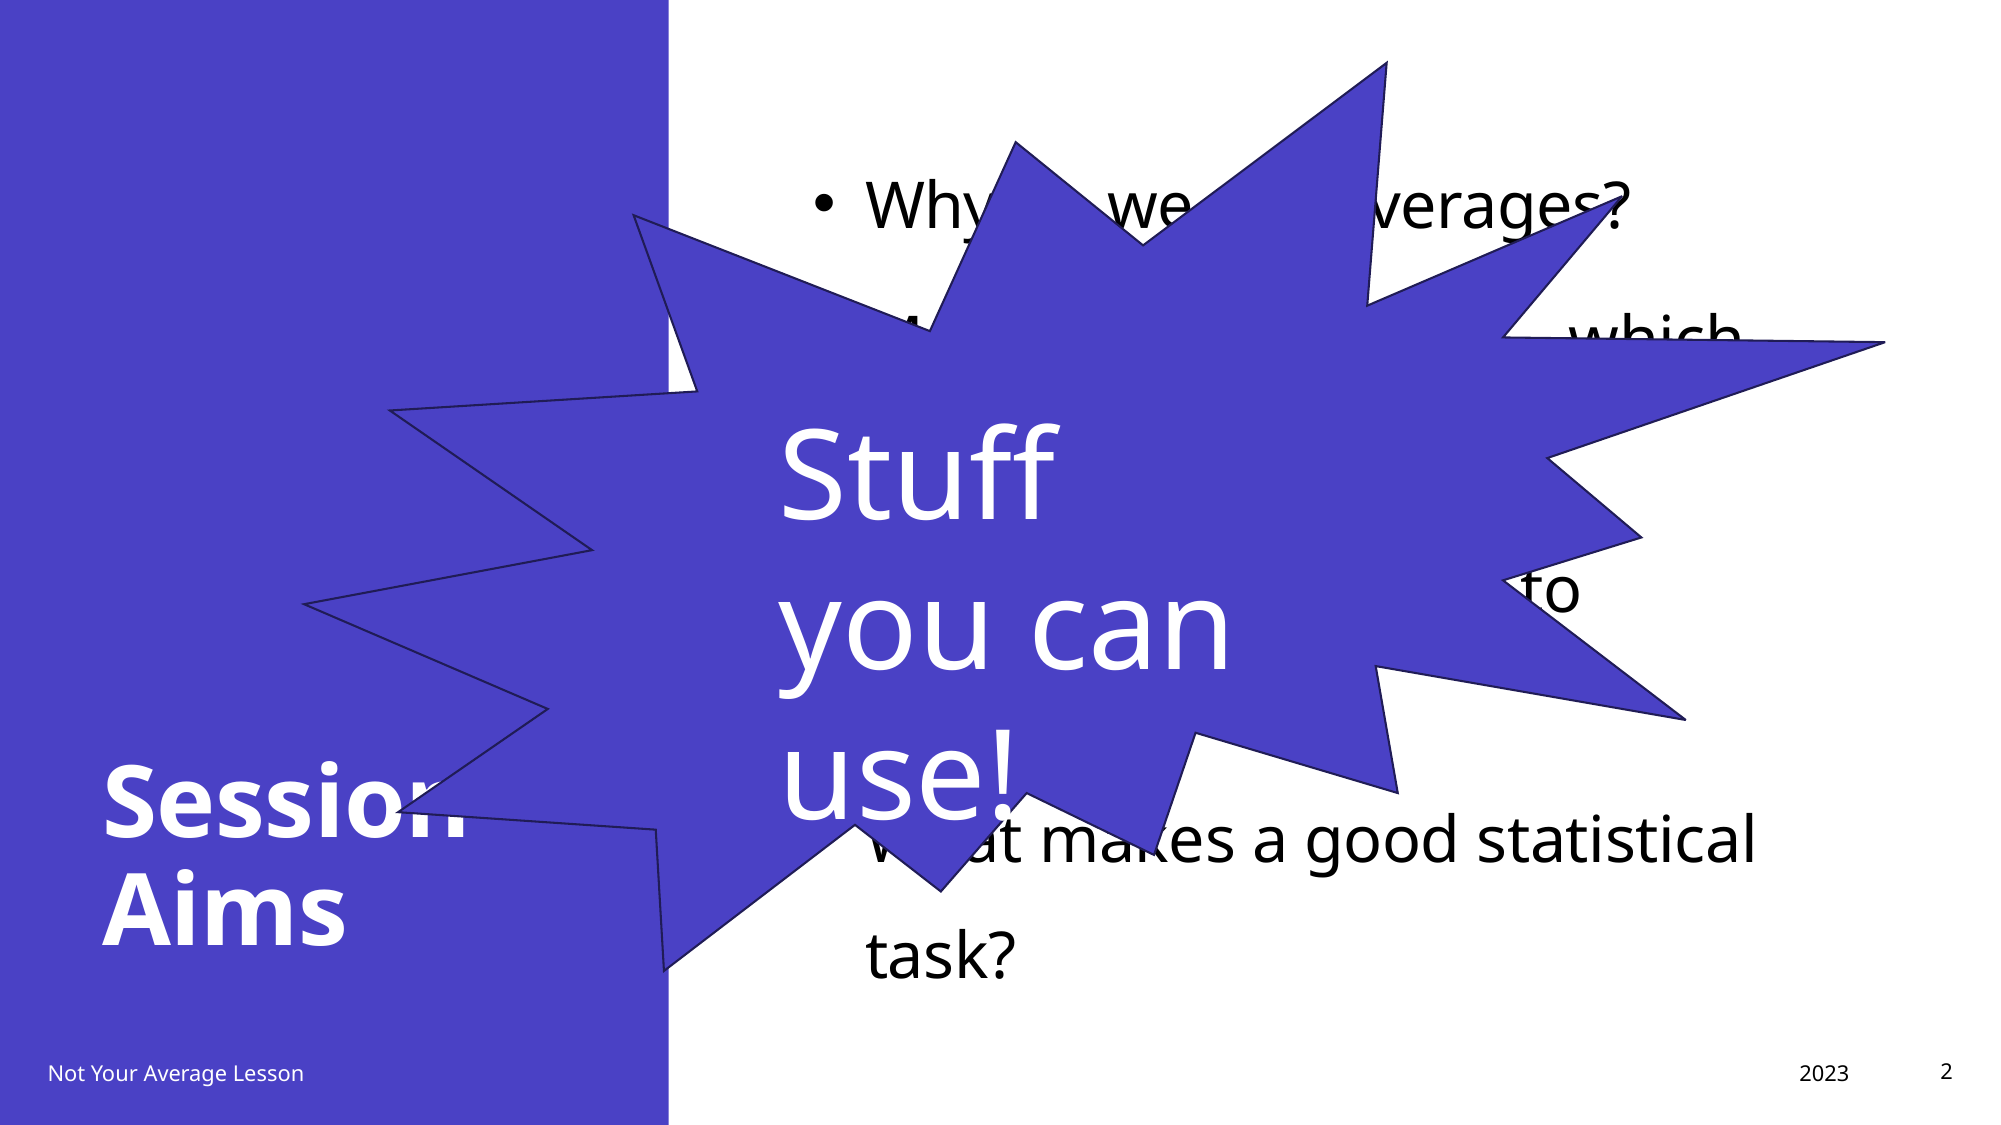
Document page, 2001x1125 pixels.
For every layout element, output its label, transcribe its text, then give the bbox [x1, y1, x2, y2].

text_box Stuff you can use! [764, 387, 1294, 852]
list Why do we use averages? Mean, mode, median… which should we use? How do averages link to histograms? What makes a good statistical task? [797, 117, 1311, 329]
slide_number 2023 [1150, 1042, 1864, 1103]
list Why do we use averages? Mean, mode, median… which should we use? How do averages link to histograms? What makes a good statistical task? [1369, 117, 1881, 341]
text_box [300, 60, 1886, 973]
slide_number 2 [1864, 1042, 1968, 1103]
title Session Aims [87, 127, 614, 975]
list Why do we use averages? Mean, mode, median… which should we use? How do averages link to histograms? What makes a good statistical task? [797, 346, 1881, 1007]
footer Not Your Average Lesson [32, 1042, 648, 1103]
